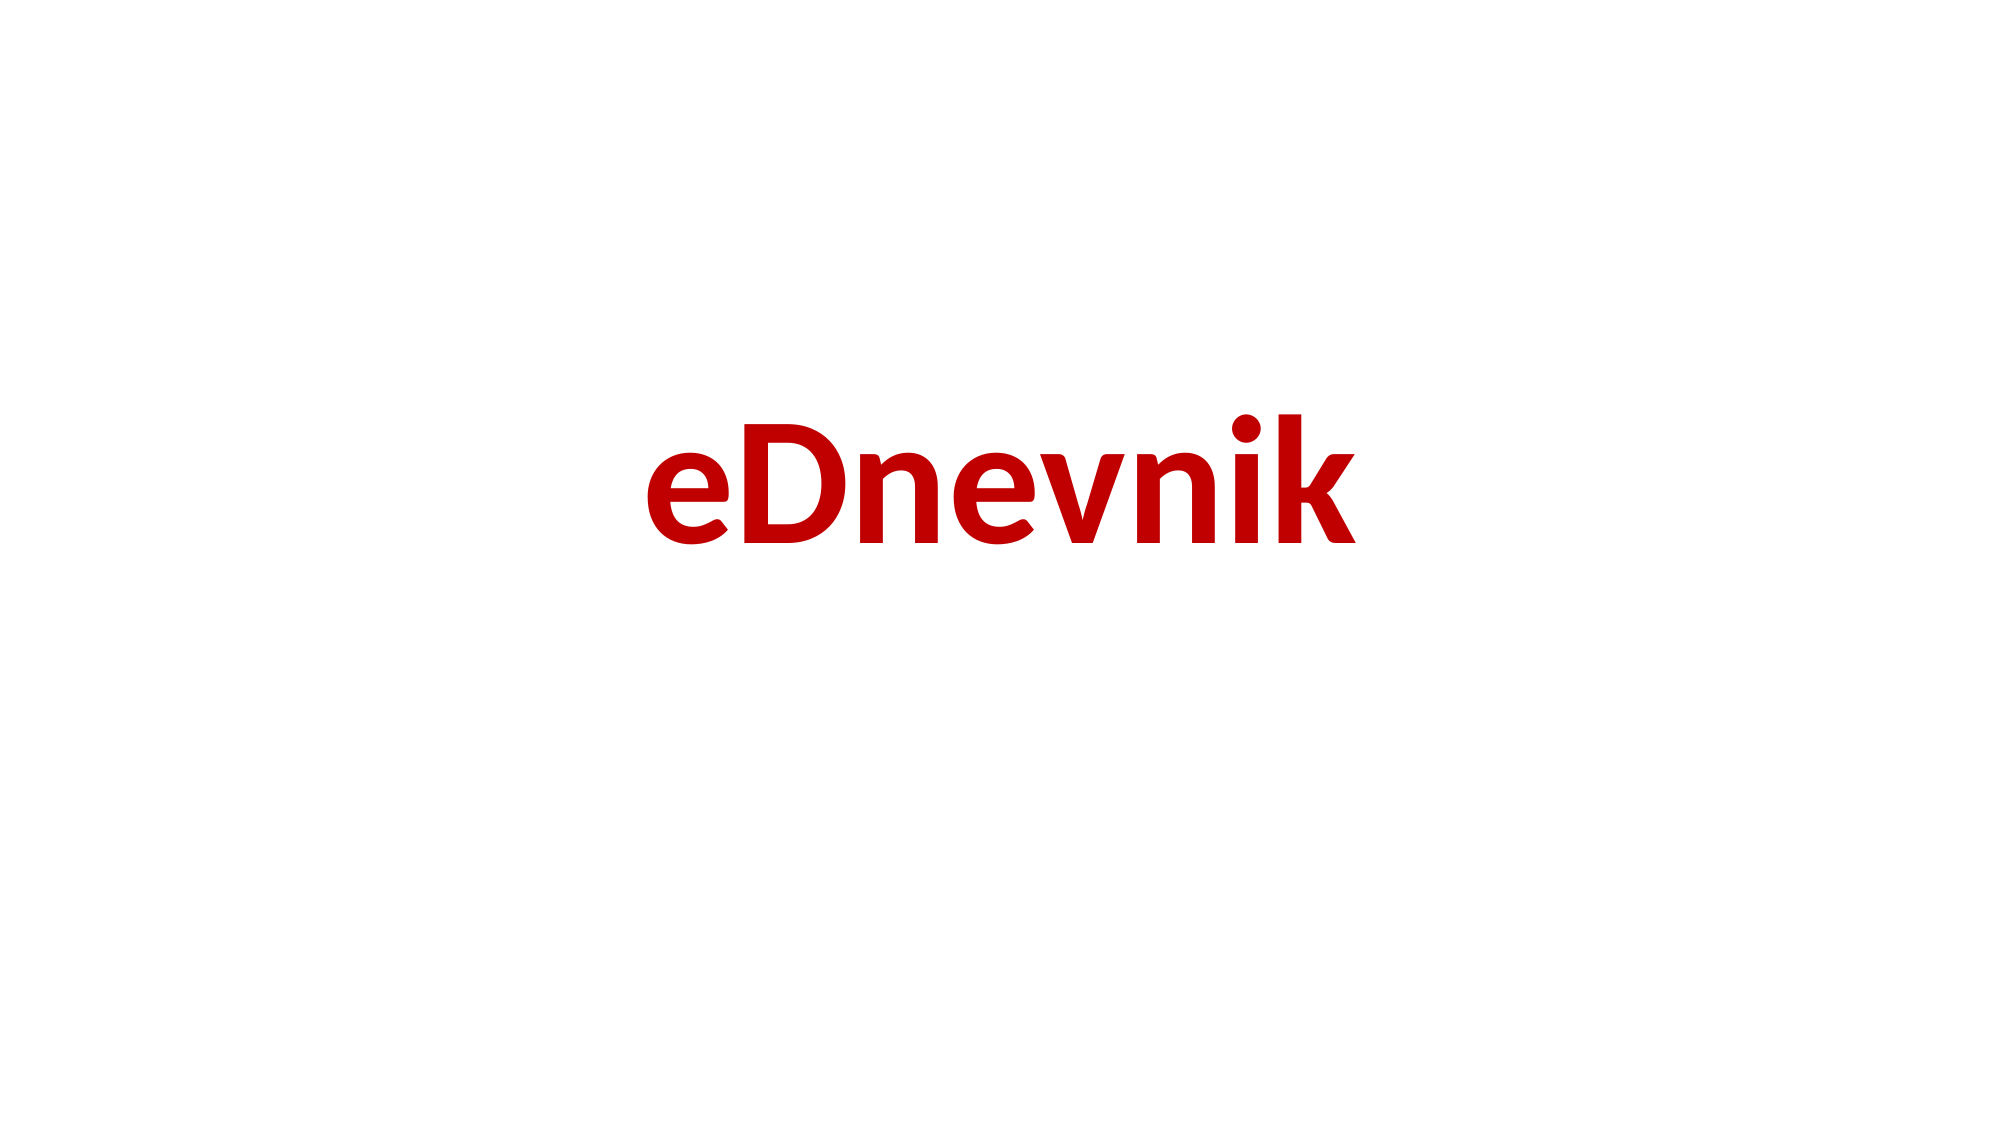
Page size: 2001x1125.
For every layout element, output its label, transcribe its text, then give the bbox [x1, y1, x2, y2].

title eDnevnik [150, 349, 1850, 591]
